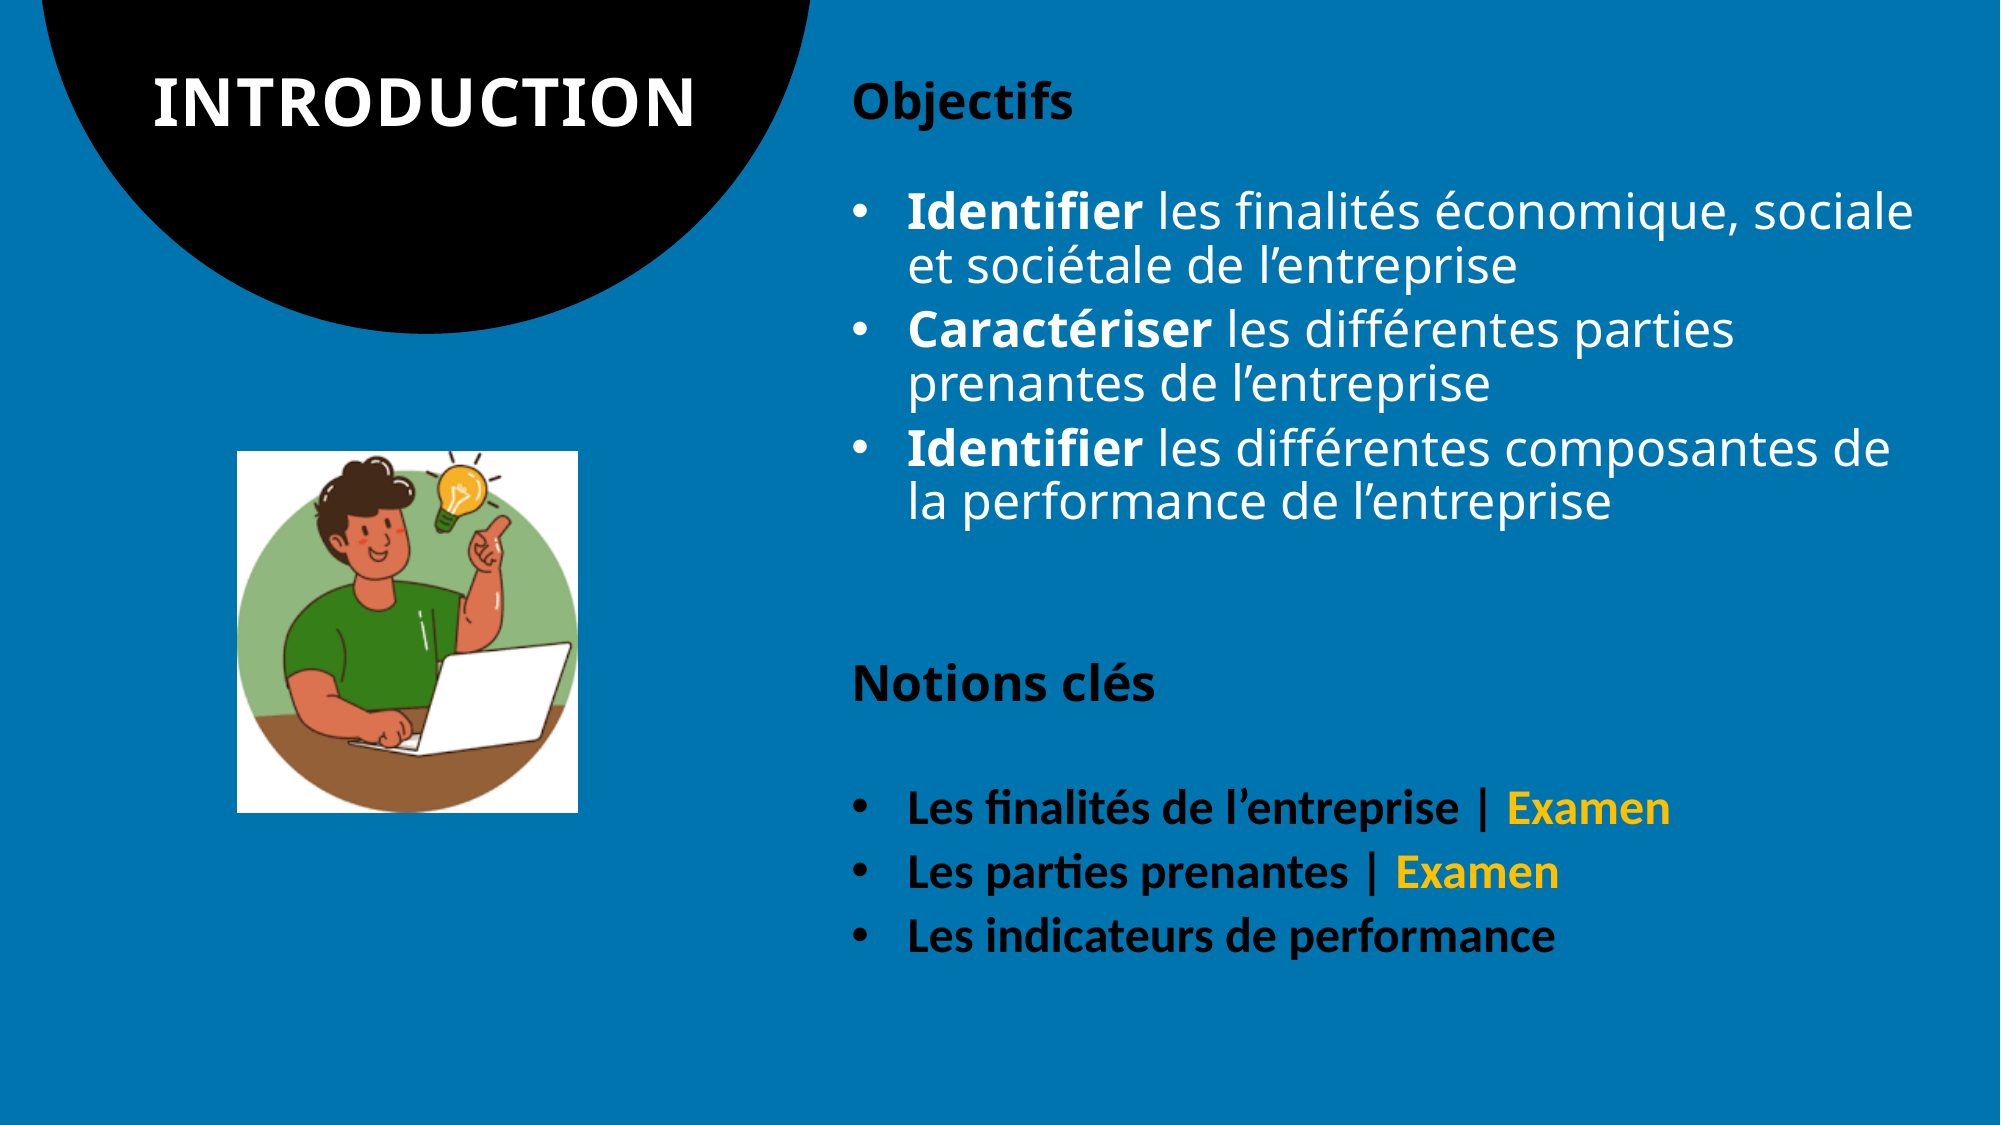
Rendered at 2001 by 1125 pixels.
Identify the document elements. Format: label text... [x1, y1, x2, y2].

title INTRODUCTION [91, 0, 761, 150]
picture [238, 452, 577, 812]
list Objectifs Identifier les finalités économique, sociale et sociétale de l’entreprise Caractériser les différentes parties prenantes de l’entreprise Identifier les différentes composantes de la performance de l’entreprise [836, 68, 1931, 539]
list Notions clés Les finalités de l’entreprise | Examen Les parties prenantes | Examen Les indicateurs de performance [836, 650, 1962, 975]
text_box [94, 150, 758, 335]
text_box [761, 0, 812, 144]
text_box [40, 0, 91, 144]
